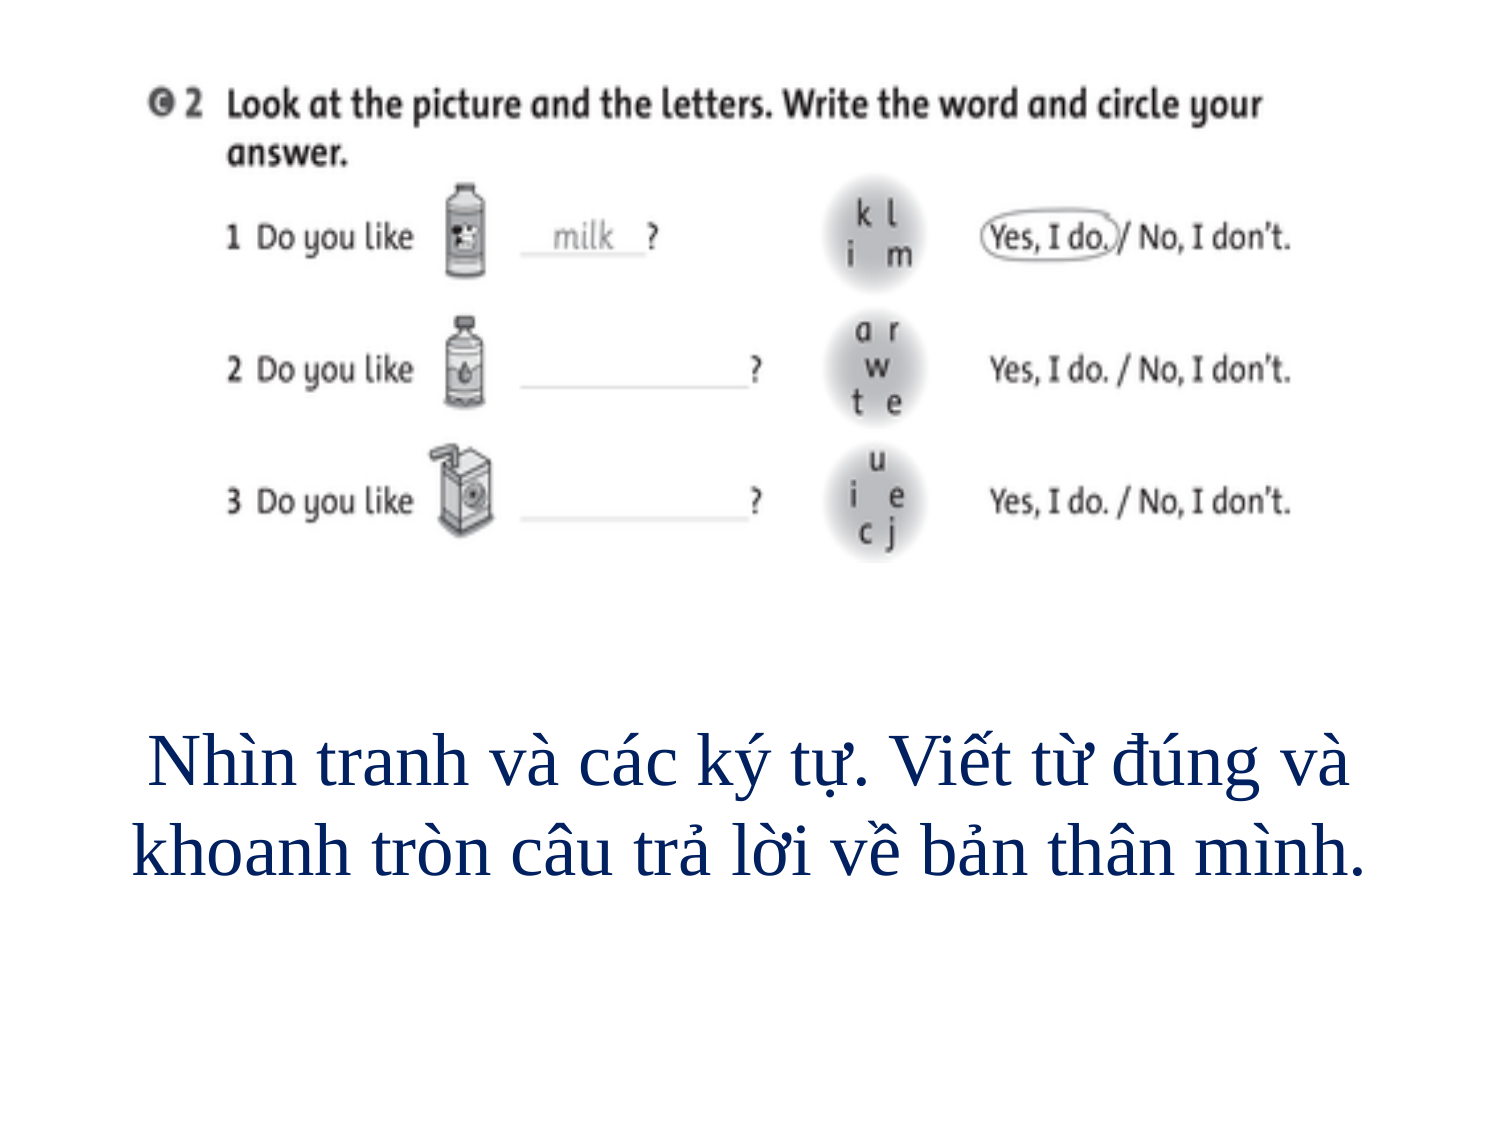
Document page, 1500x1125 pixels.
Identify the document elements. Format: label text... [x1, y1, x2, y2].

title Nhìn tranh và các ký tự. Viết từ đúng và khoanh tròn câu trả lời về bản thân mình. [62, 699, 1438, 900]
picture [137, 74, 1326, 563]
